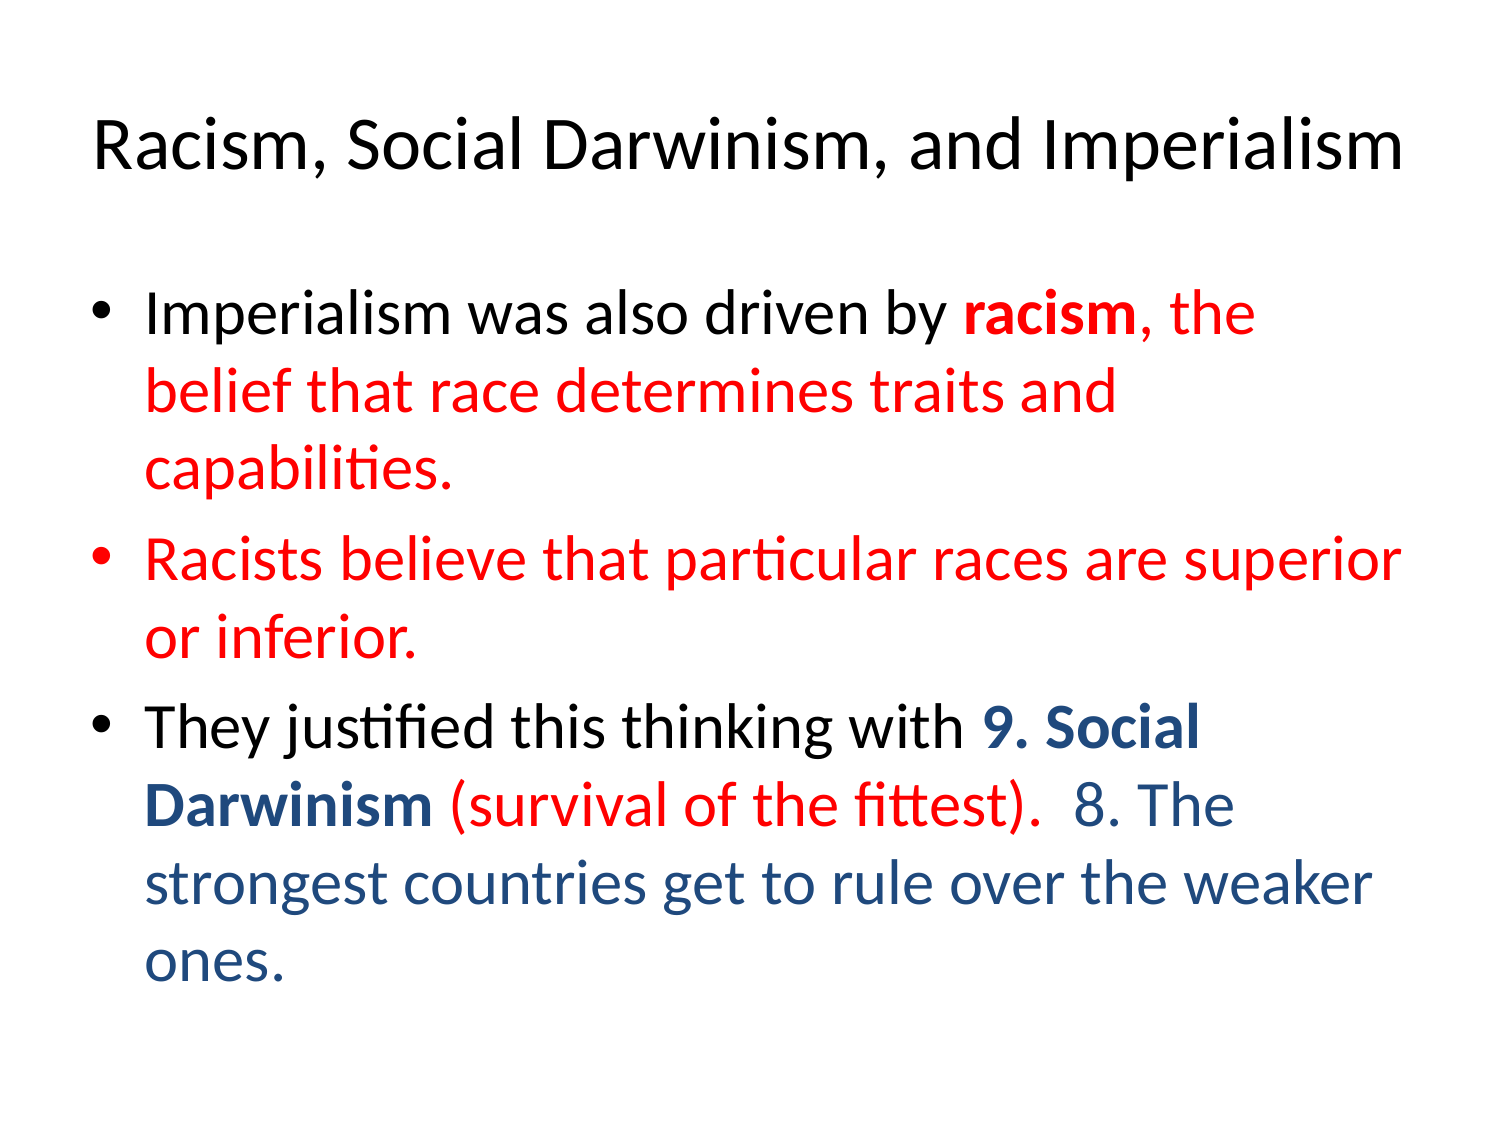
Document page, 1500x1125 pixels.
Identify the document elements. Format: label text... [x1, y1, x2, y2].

list Imperialism was also driven by racism, the belief that race determines traits and capabilities. Racists believe that particular races are superior or inferior. They justified this thinking with 9. Social Darwinism (survival of the fittest). 8. The strongest countries get to rule over the weaker ones. [75, 262, 1425, 1005]
title Racism, Social Darwinism, and Imperialism [75, 45, 1425, 233]
